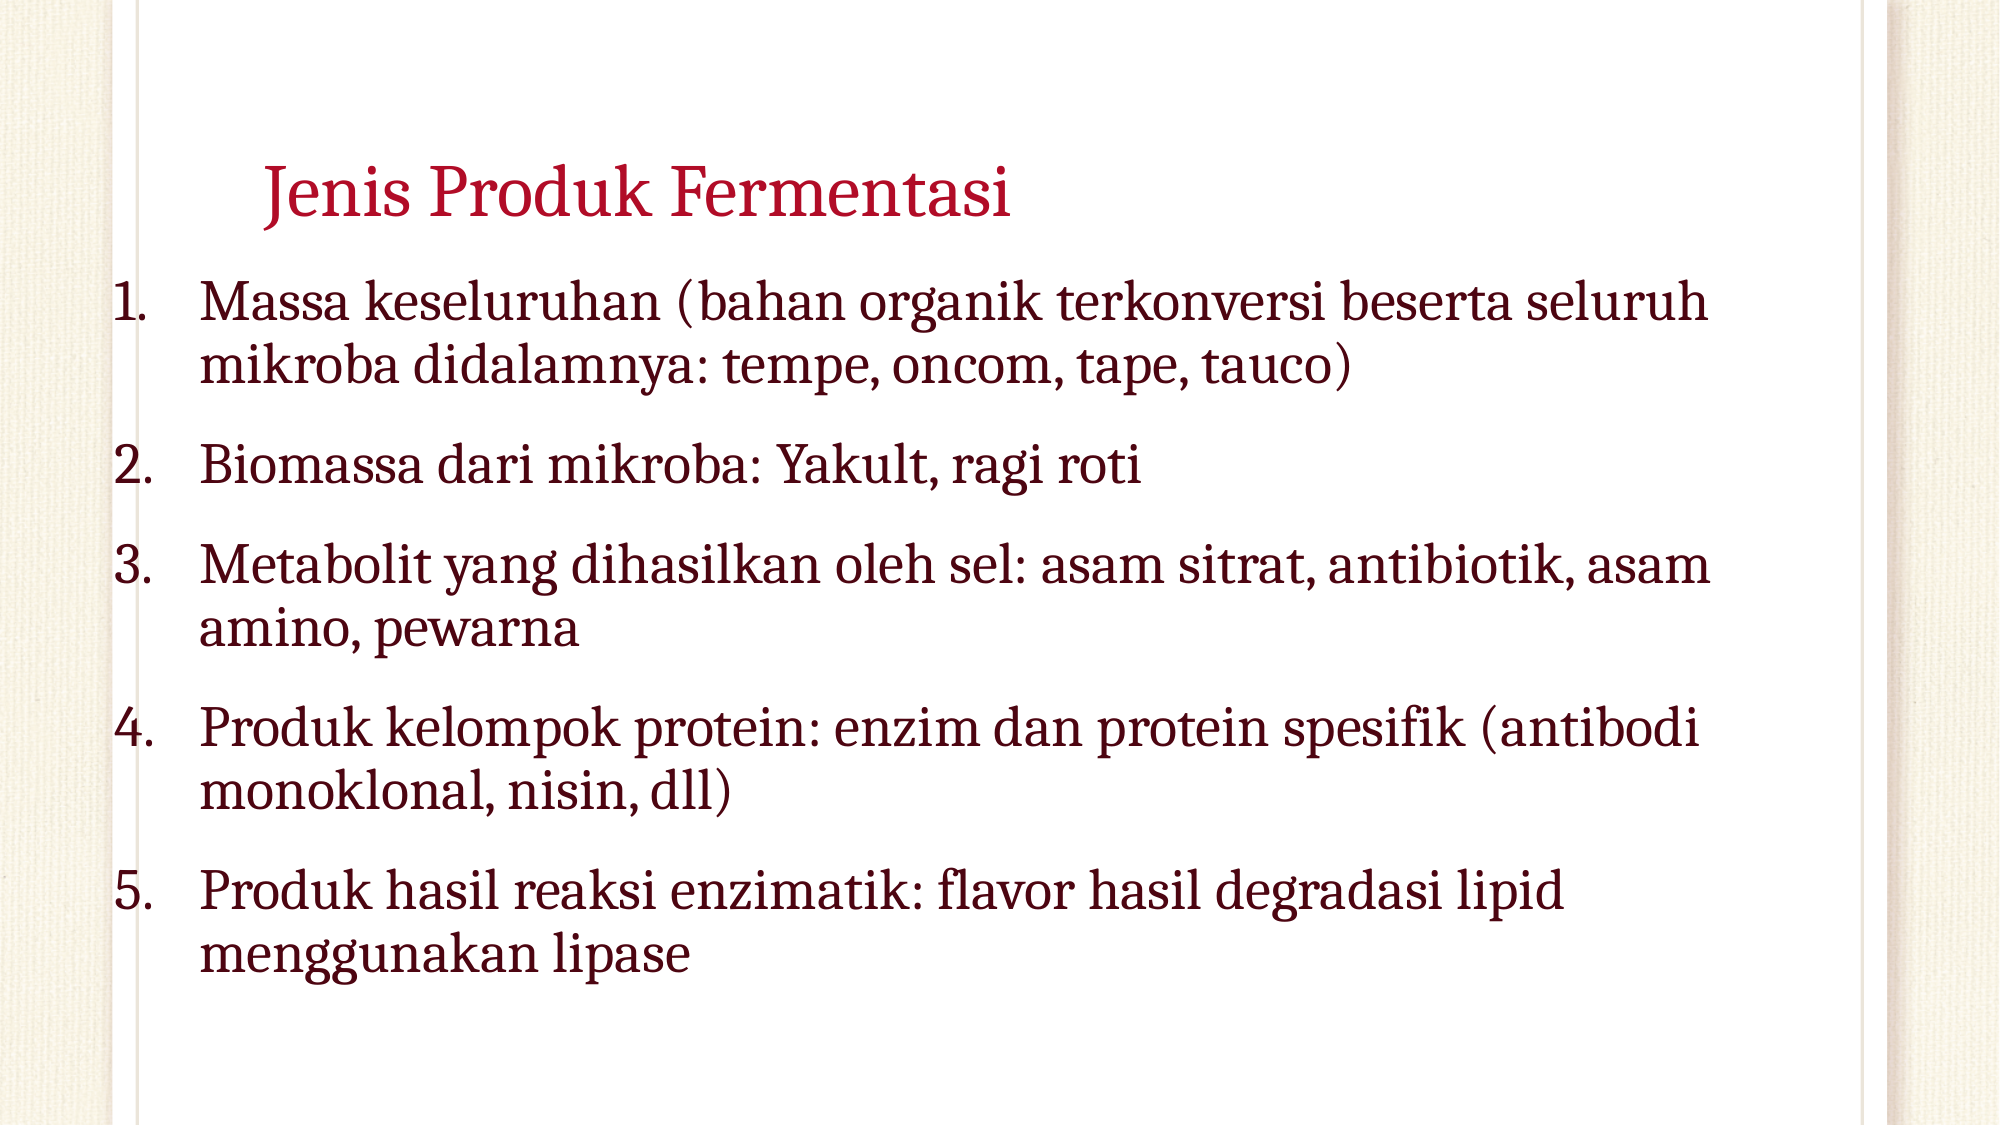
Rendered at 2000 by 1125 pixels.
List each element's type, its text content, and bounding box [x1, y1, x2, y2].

picture [1888, 0, 2000, 1125]
list Massa keseluruhan (bahan organik terkonversi beserta seluruh mikroba didalamnya: tempe, oncom, tape, tauco) Biomassa dari mikroba: Yakult, ragi roti Metabolit yang dihasilkan oleh sel: asam sitrat, antibiotik, asam amino, pewarna Produk kelompok protein: enzim dan protein spesifik (antibodi monoklonal, nisin, dll) Produk hasil reaksi enzimatik: flavor hasil degradasi lipid menggunakan lipase [99, 262, 1900, 1063]
title Jenis Produk Fermentasi [249, 52, 1750, 240]
picture [0, 0, 112, 1125]
